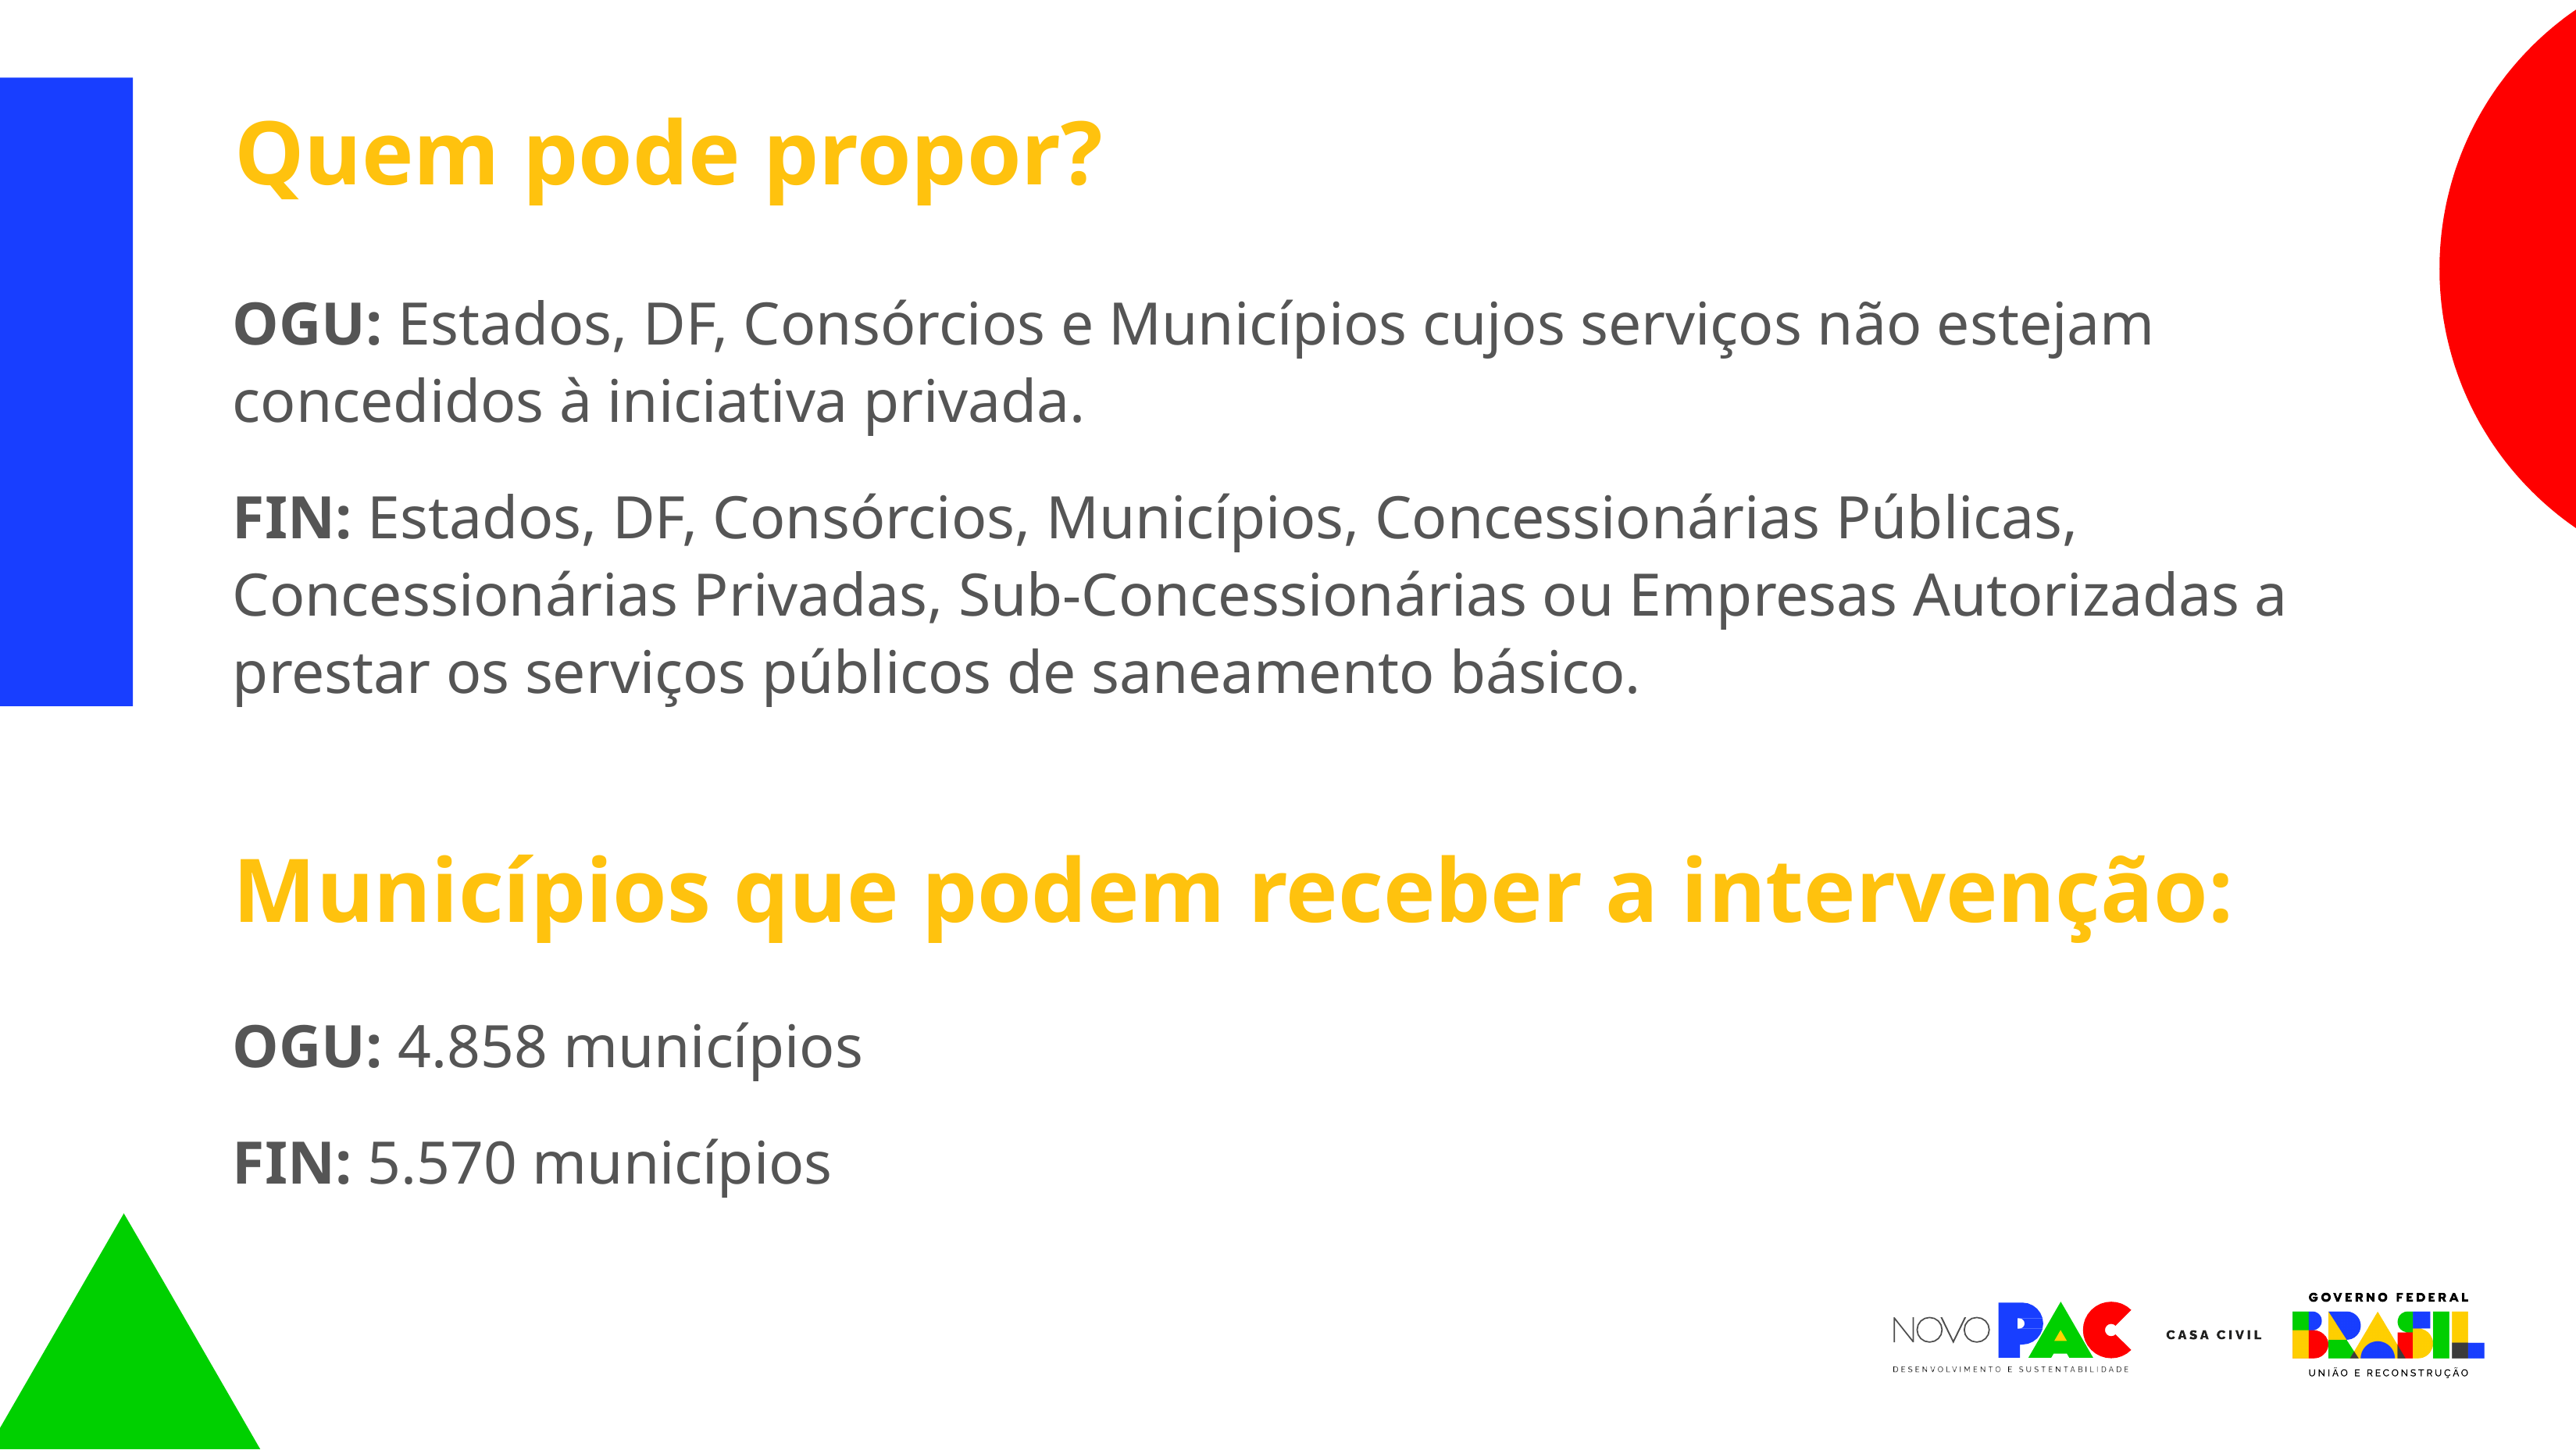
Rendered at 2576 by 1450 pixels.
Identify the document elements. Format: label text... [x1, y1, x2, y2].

text_box OGU: 4.858 municípios FIN: 5.570 municípios [232, 955, 2416, 1196]
text_box Quem pode propor? [234, 51, 2324, 202]
text_box Municípios que podem receber a intervenção: [233, 788, 2467, 940]
picture [1893, 1278, 2526, 1393]
text_box OGU: Estados, DF, Consórcios e Municípios cujos serviços não estejam concedidos à iniciativa privada. FIN: Estados, DF, Consórcios, Municípios, Concessionárias Públicas, Concessionárias Privadas, Sub-Concessionárias ou Empresas Autorizadas a prestar os serviços públicos de saneamento básico. [232, 233, 2374, 705]
text_box [0, 1213, 261, 1449]
